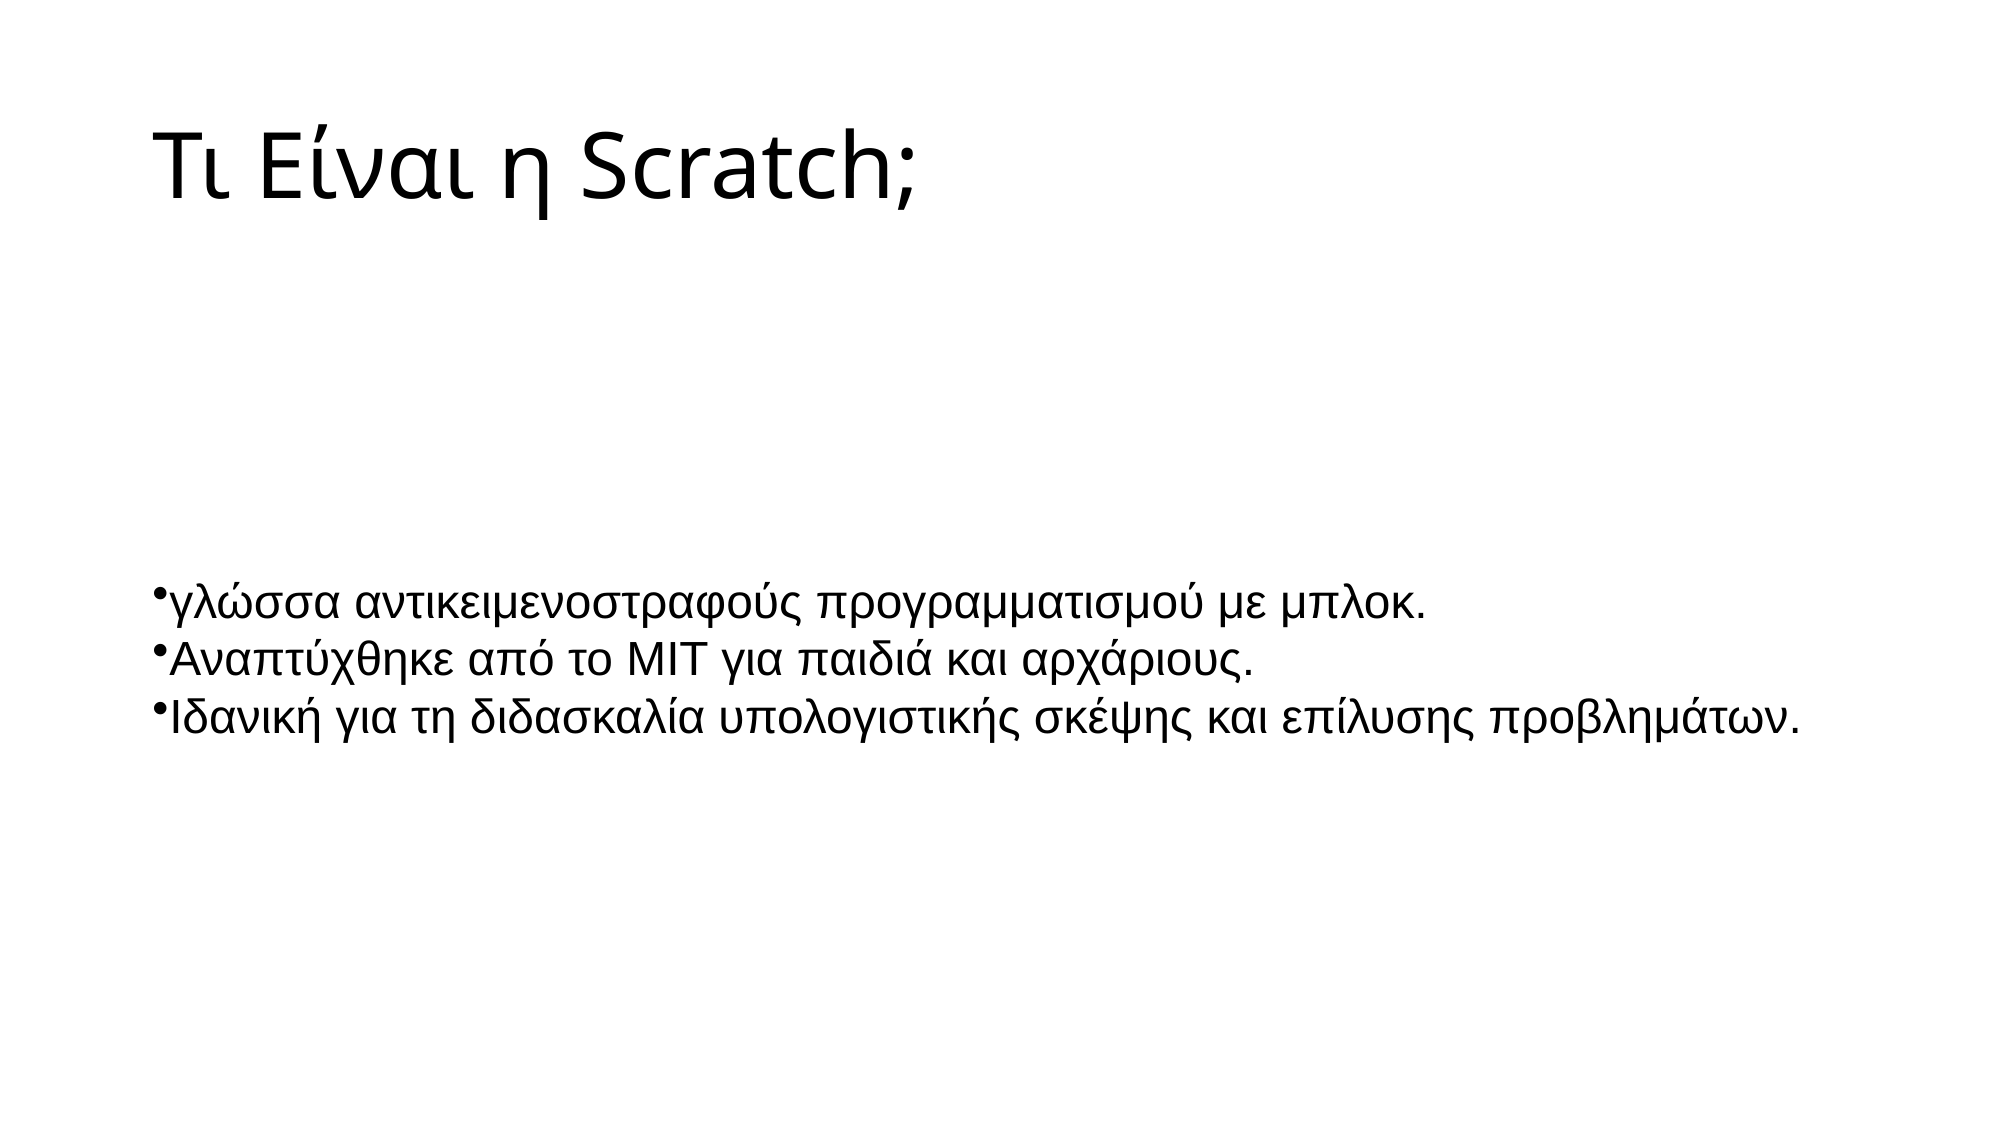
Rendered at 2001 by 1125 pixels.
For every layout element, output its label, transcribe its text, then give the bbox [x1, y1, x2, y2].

list γλώσσα αντικειμενοστραφούς προγραμματισμού με μπλοκ. Αναπτύχθηκε από το MIT για παιδιά και αρχάριους. Ιδανική για τη διδασκαλία υπολογιστικής σκέψης και επίλυσης προβλημάτων. [137, 330, 1831, 983]
title Τι Είναι η Scratch; [137, 59, 1863, 278]
